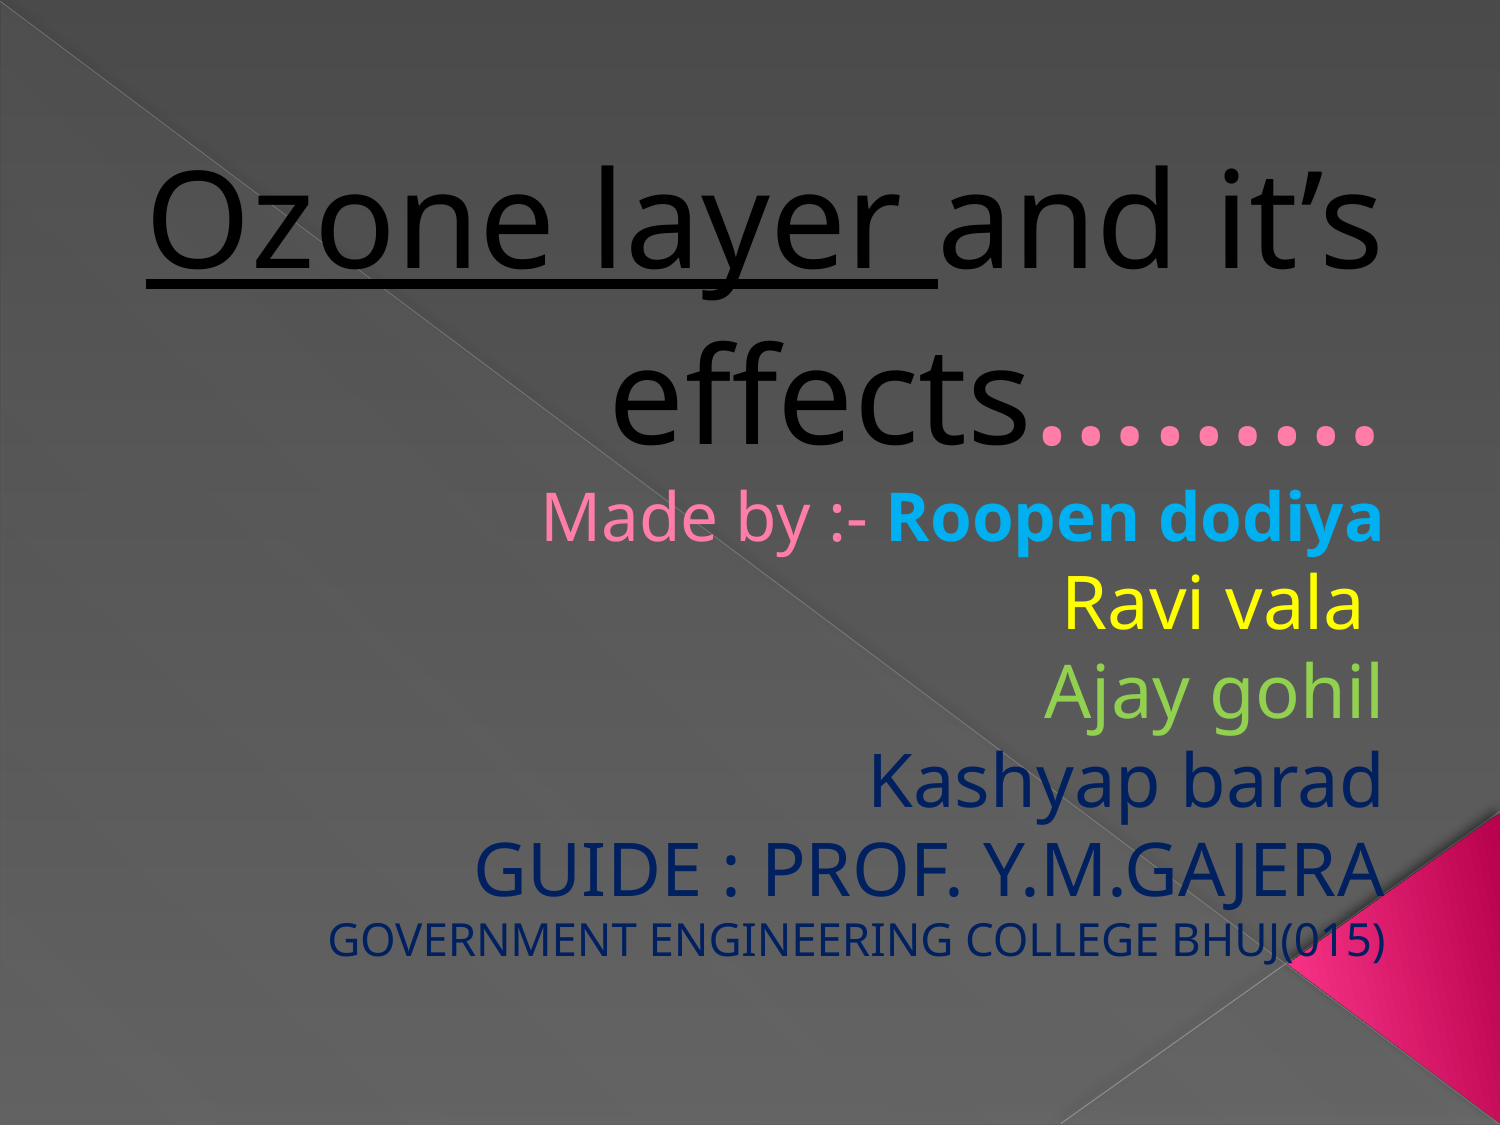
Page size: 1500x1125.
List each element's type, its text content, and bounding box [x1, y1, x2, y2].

title Ozone layer and it’s effects……… Made by :- Roopen dodiya Ravi vala Ajay gohil Kashyap barad GUIDE : PROF. Y.M.GAJERA GOVERNMENT ENGINEERING COLLEGE BHUJ(015) [0, 125, 1400, 1063]
